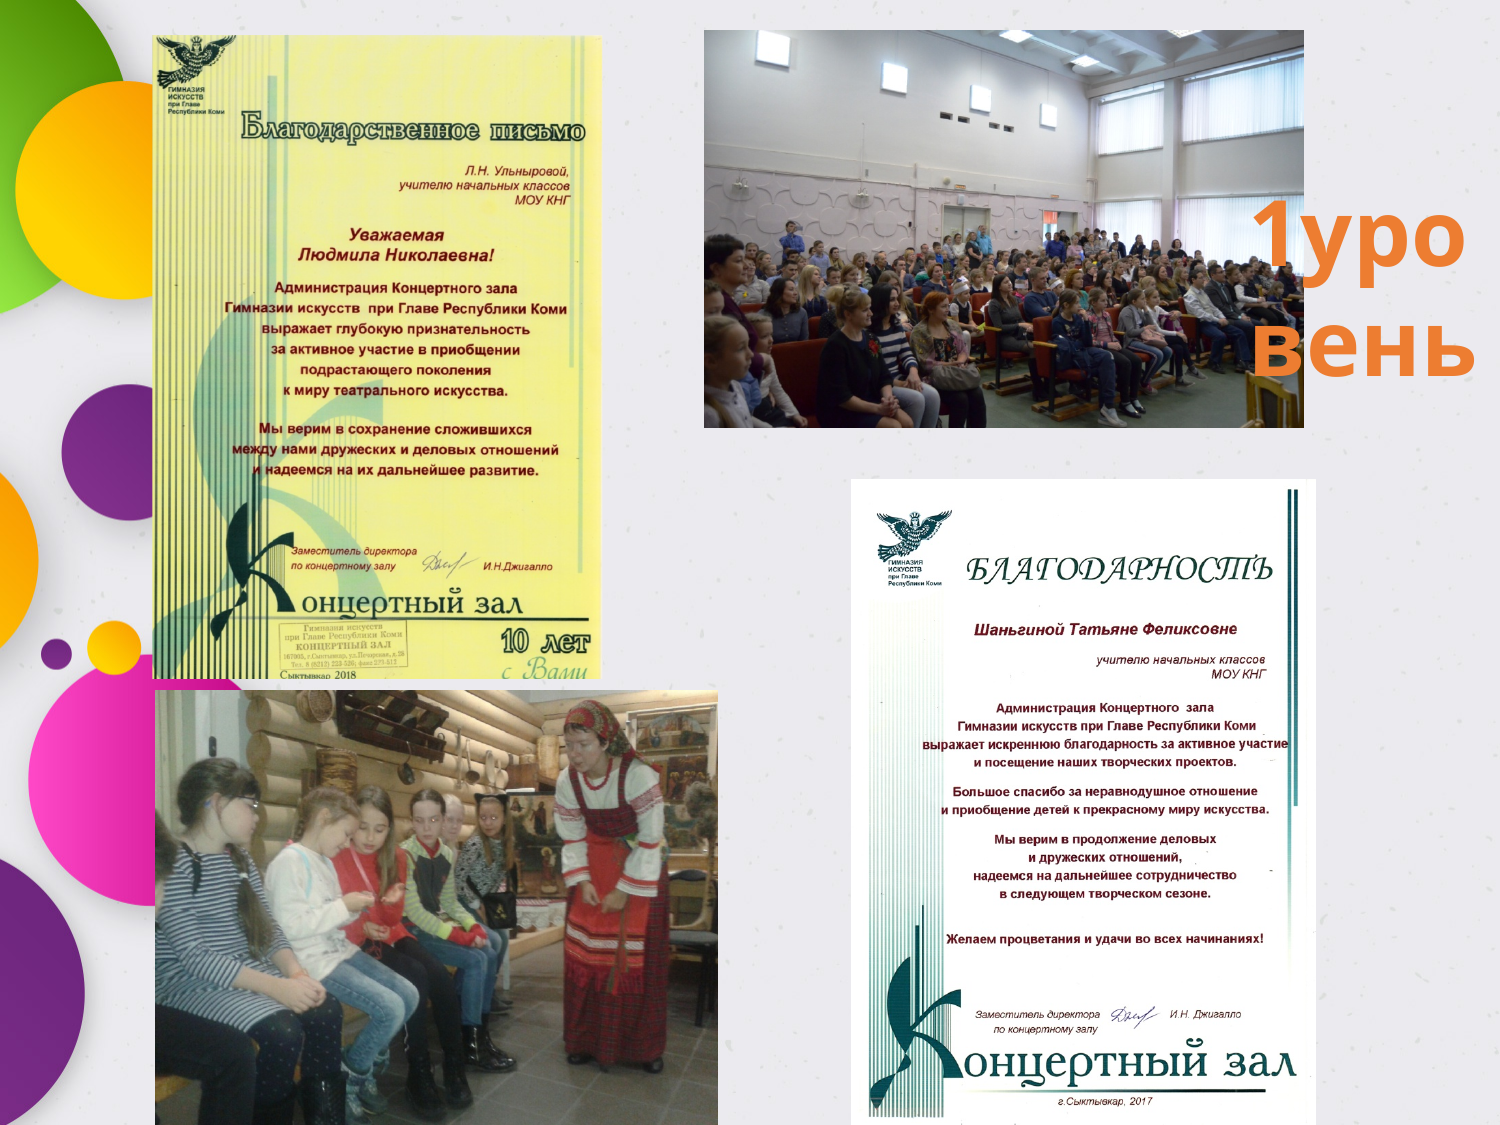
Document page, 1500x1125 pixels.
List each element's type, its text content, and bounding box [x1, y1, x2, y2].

picture [0, 0, 1500, 1125]
text_box 1уровень [1304, 57, 1500, 403]
